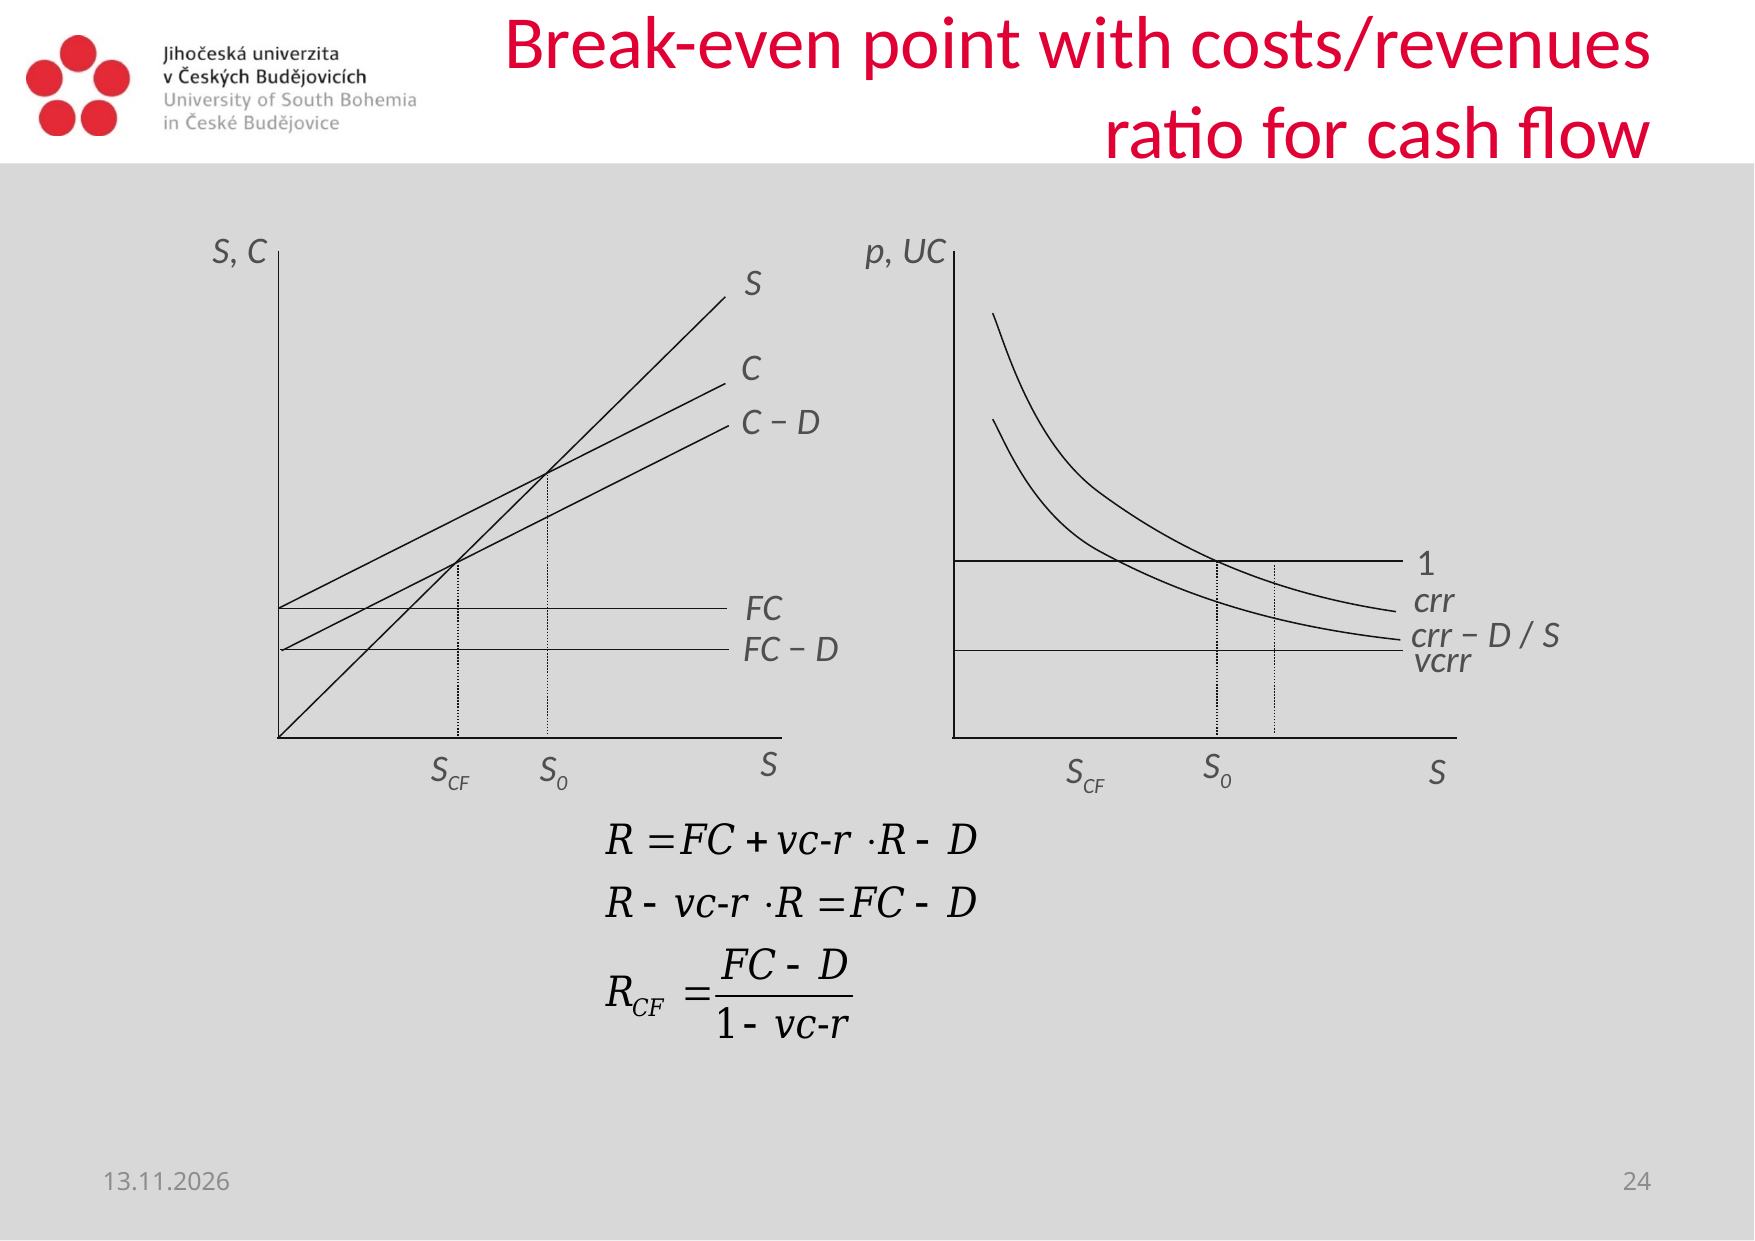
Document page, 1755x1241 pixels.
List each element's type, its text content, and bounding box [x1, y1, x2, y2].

slide_number 24 [1257, 1149, 1667, 1216]
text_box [600, 850, 983, 1045]
slide_number 18. 9. 2020 [87, 1149, 498, 1216]
title Break-even point with costs/revenues ratio for cash flow [448, 29, 1667, 139]
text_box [167, 223, 1586, 842]
picture [26, 35, 417, 136]
